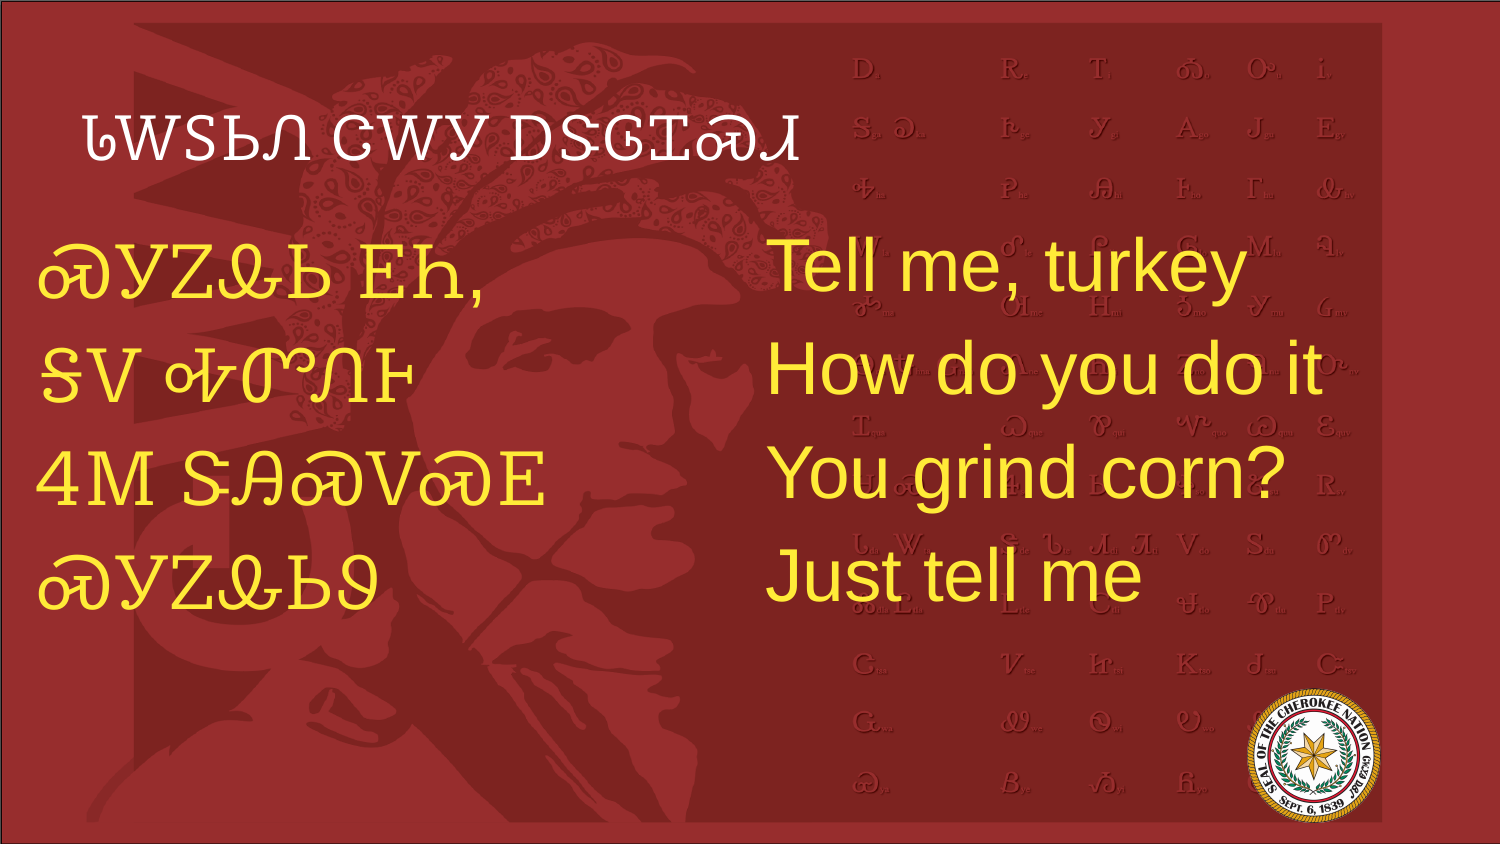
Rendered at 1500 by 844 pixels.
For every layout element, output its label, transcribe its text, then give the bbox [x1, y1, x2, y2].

picture [0, 0, 1500, 844]
list ᏍᎩᏃᎲᏏ ᎬᏂ, ᎦᏙ ᎭᏛᏁᎰ ᏎᎷ ᏕᎯᏍᏙᏍᎬ ᏍᎩᏃᎲᏏᏭ [20, 195, 766, 771]
list Tell me, turkey How do you do it You grind corn? Just tell me [750, 187, 1411, 764]
title ᏓᎳᏚᏏᏁ ᏣᎳᎩ ᎠᏕᎶᏆᏍᏗ [63, 75, 1437, 188]
